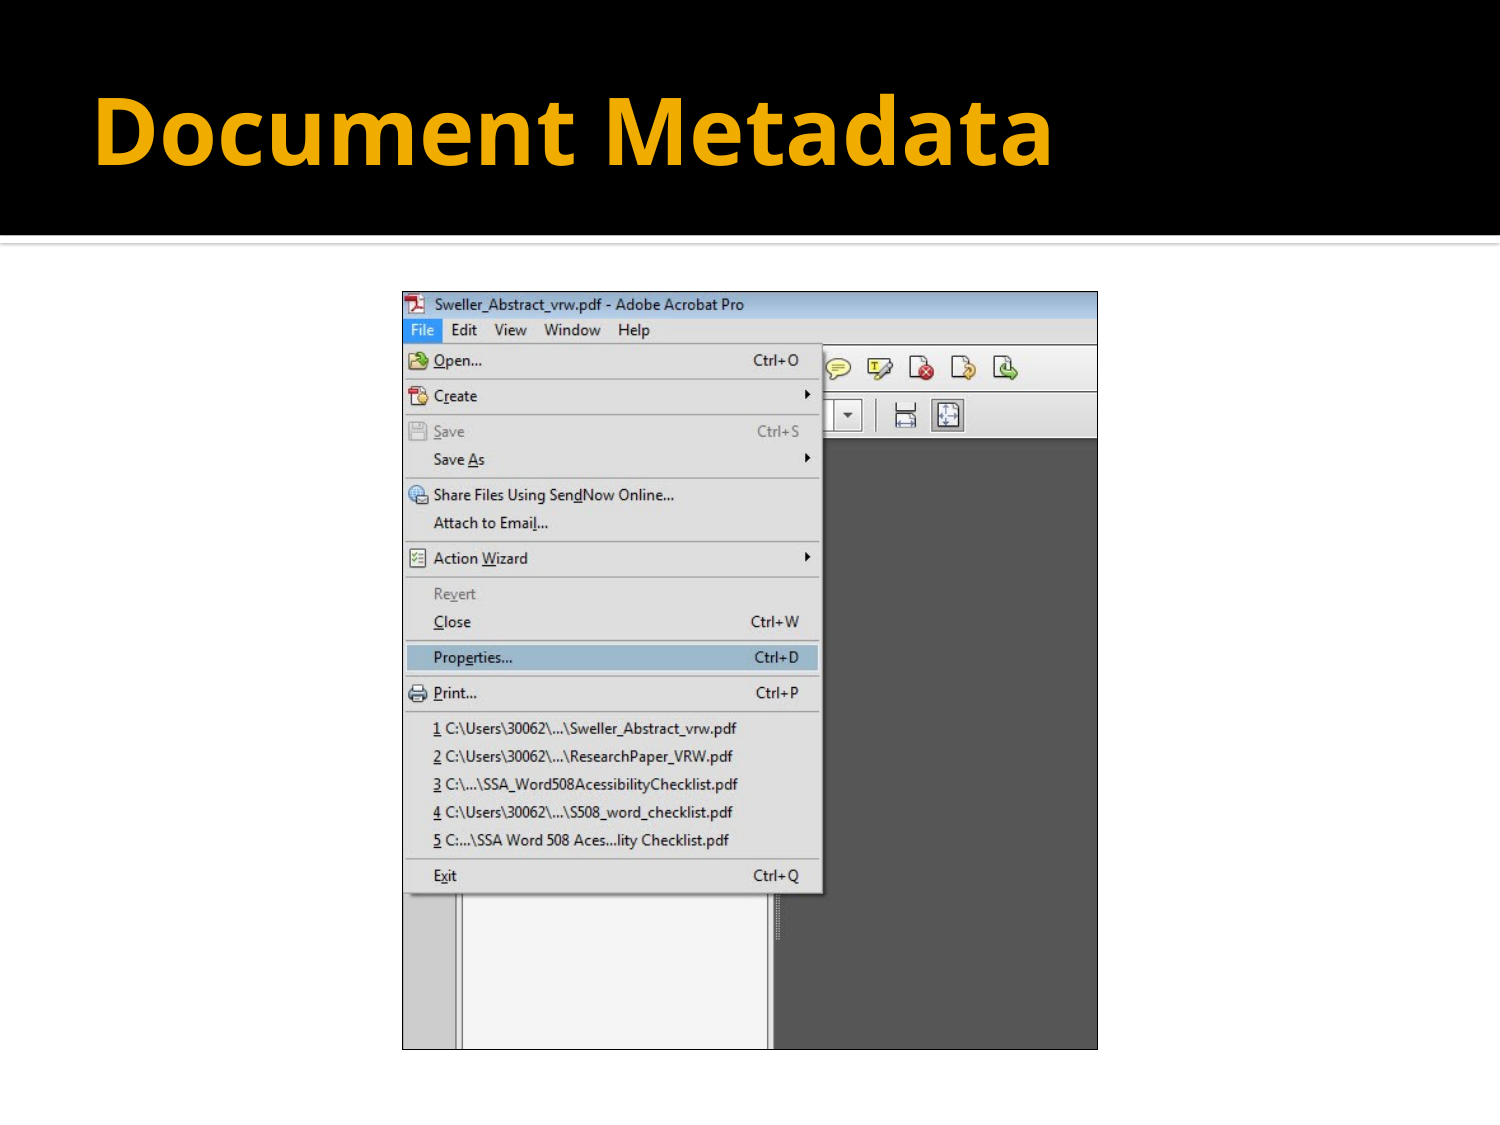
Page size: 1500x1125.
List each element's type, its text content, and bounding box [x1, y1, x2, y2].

title Document Metadata [75, 25, 1425, 231]
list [402, 291, 1097, 1050]
